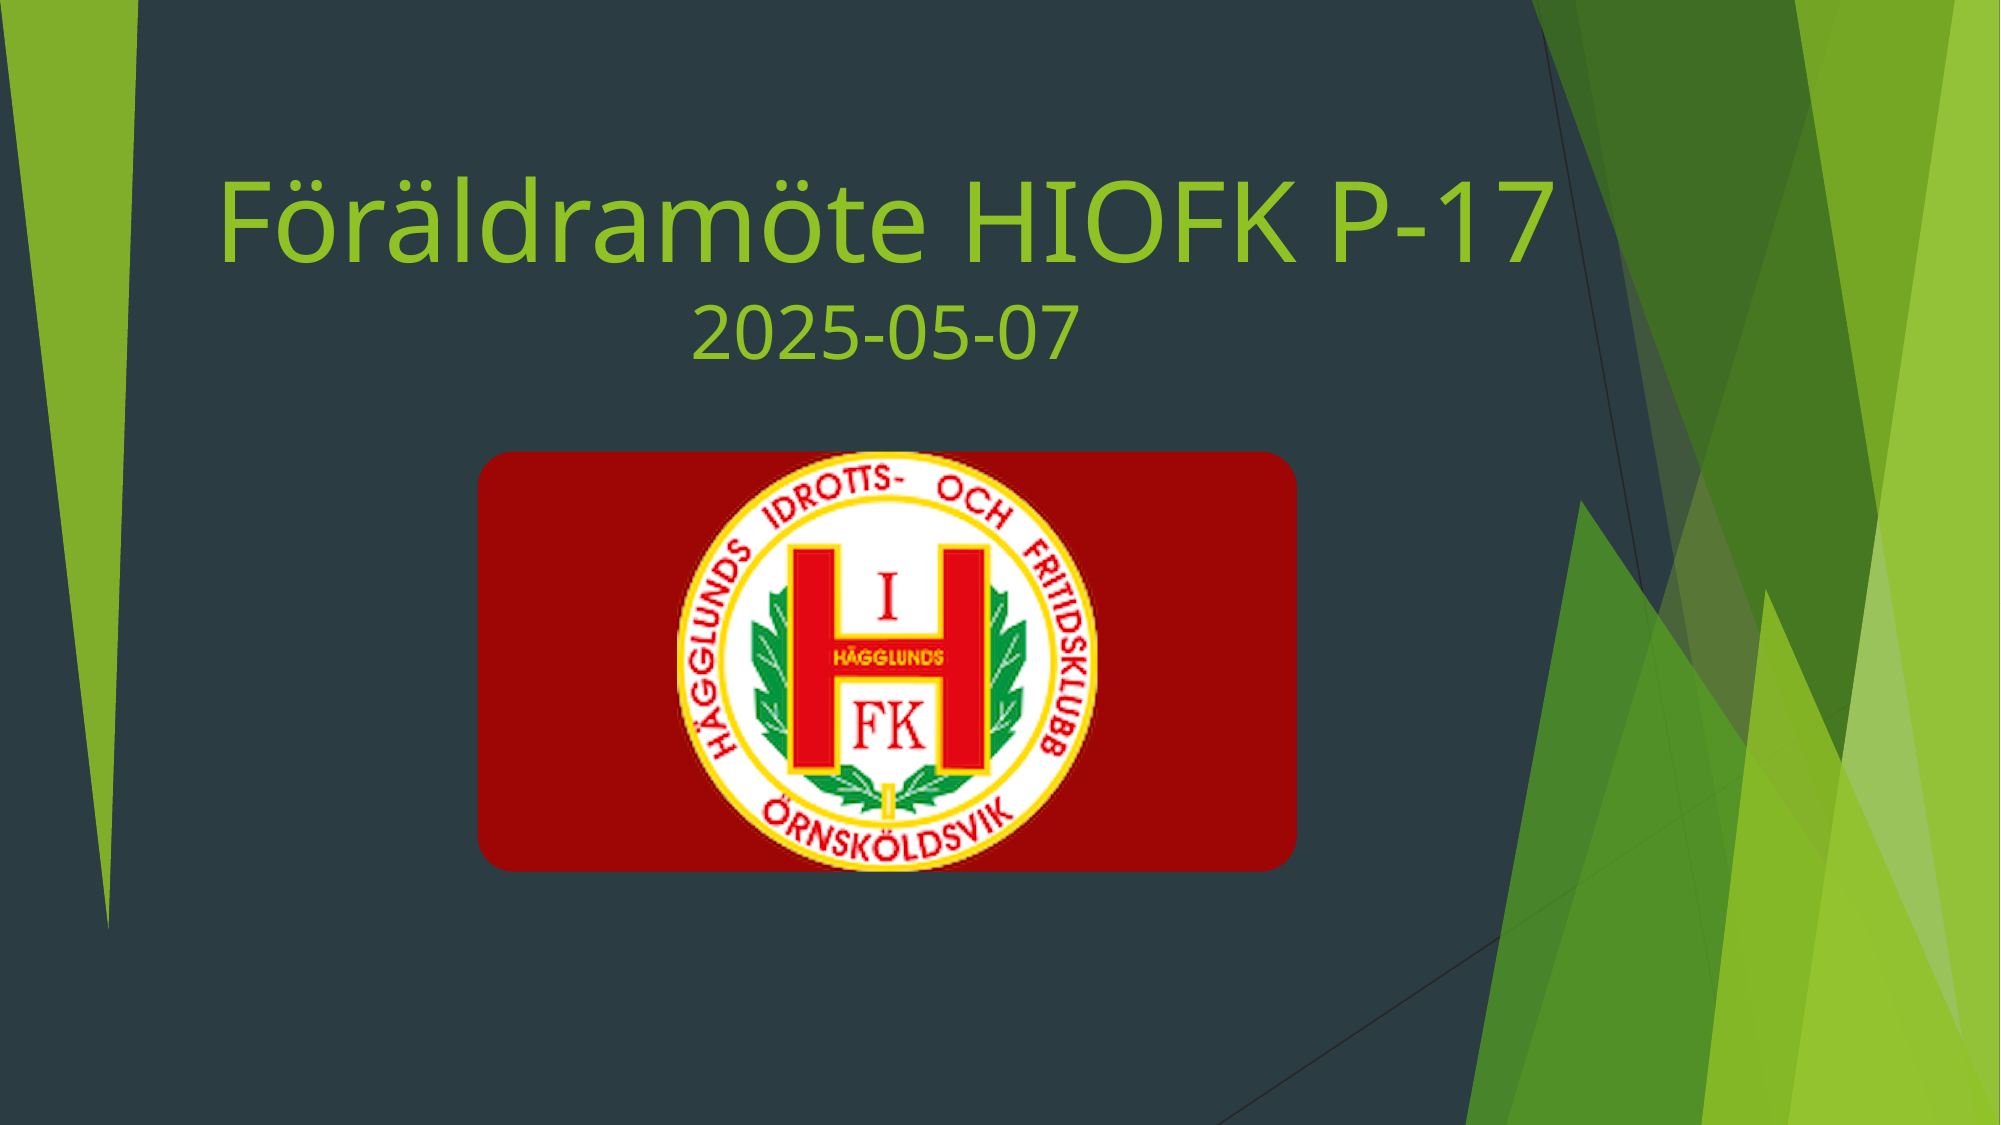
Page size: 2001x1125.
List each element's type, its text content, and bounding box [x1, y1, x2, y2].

subtitle https://www.laget.se/BollkulP15/ [249, 382, 1524, 563]
picture [477, 451, 1298, 872]
title Föräldramöte HIOFK P-17 2025-05-07 [105, 112, 1669, 383]
